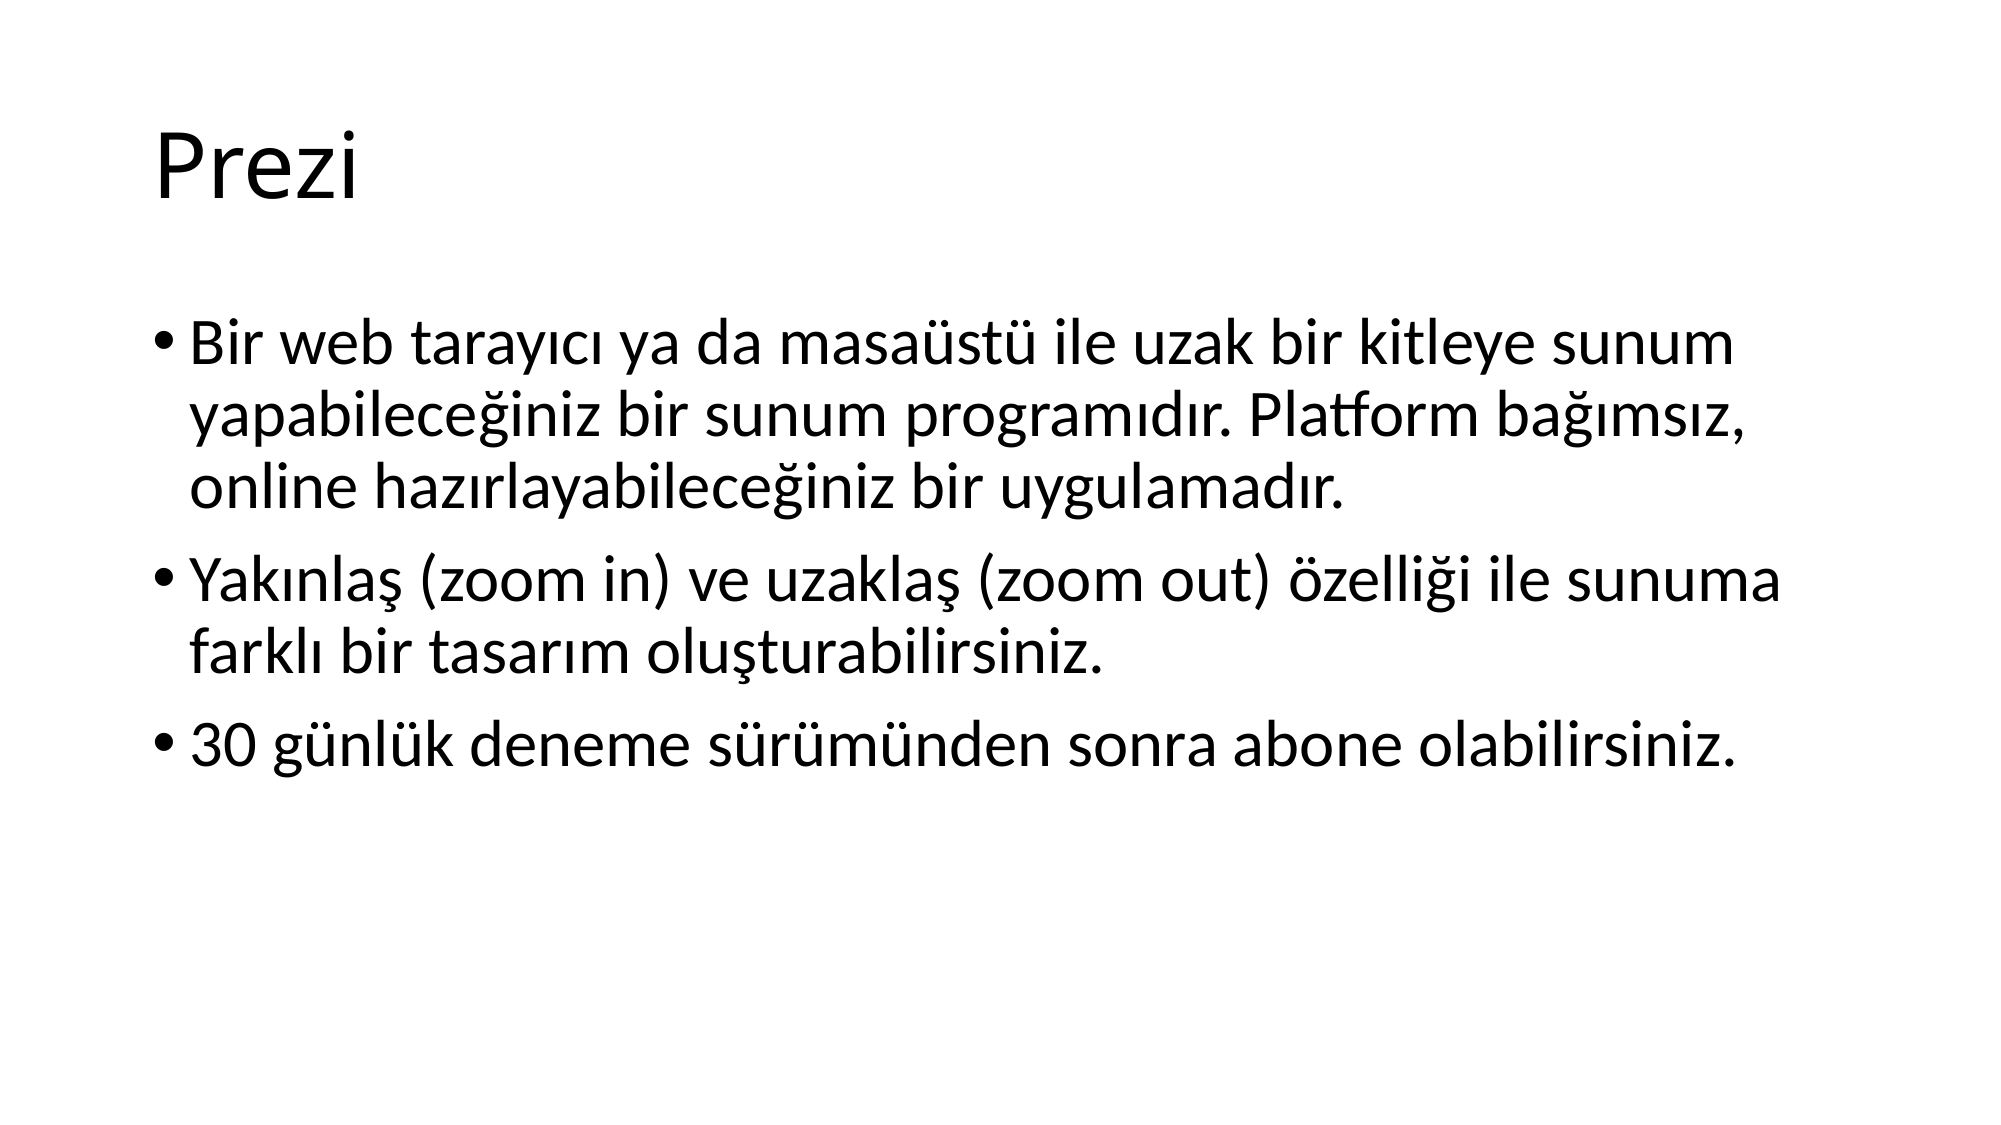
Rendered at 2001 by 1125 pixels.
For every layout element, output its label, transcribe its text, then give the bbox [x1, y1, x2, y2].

title Prezi [137, 59, 1863, 278]
list Bir web tarayıcı ya da masaüstü ile uzak bir kitleye sunum yapabileceğiniz bir sunum programıdır. Platform bağımsız, online hazırlayabileceğiniz bir uygulamadır. Yakınlaş (zoom in) ve uzaklaş (zoom out) özelliği ile sunuma farklı bir tasarım oluşturabilirsiniz. 30 günlük deneme sürümünden sonra abone olabilirsiniz. [137, 299, 1863, 1014]
